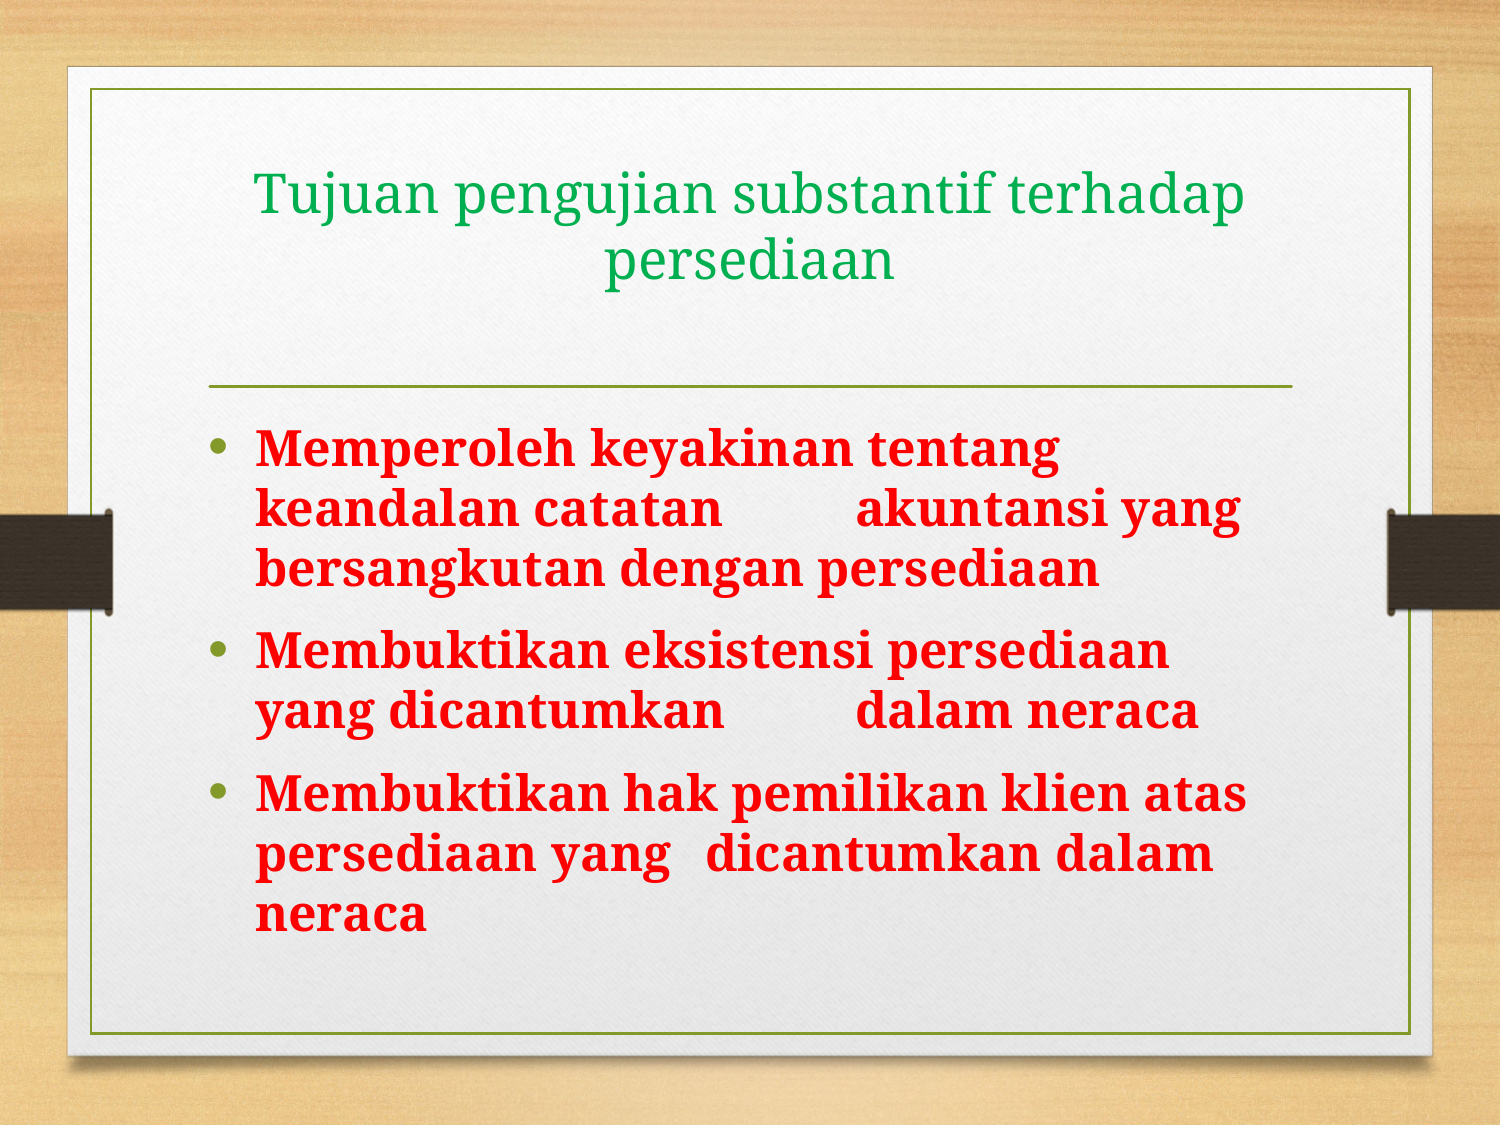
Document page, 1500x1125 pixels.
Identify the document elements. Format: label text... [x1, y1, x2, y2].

title Tujuan pengujian substantif terhadap persediaan [193, 150, 1309, 365]
list Memperoleh keyakinan tentang keandalan catatan akuntansi yang bersangkutan dengan persediaan Membuktikan eksistensi persediaan yang dicantumkan dalam neraca Membuktikan hak pemilikan klien atas persediaan yang dicantumkan dalam neraca [193, 408, 1309, 974]
picture [0, 0, 1500, 1125]
